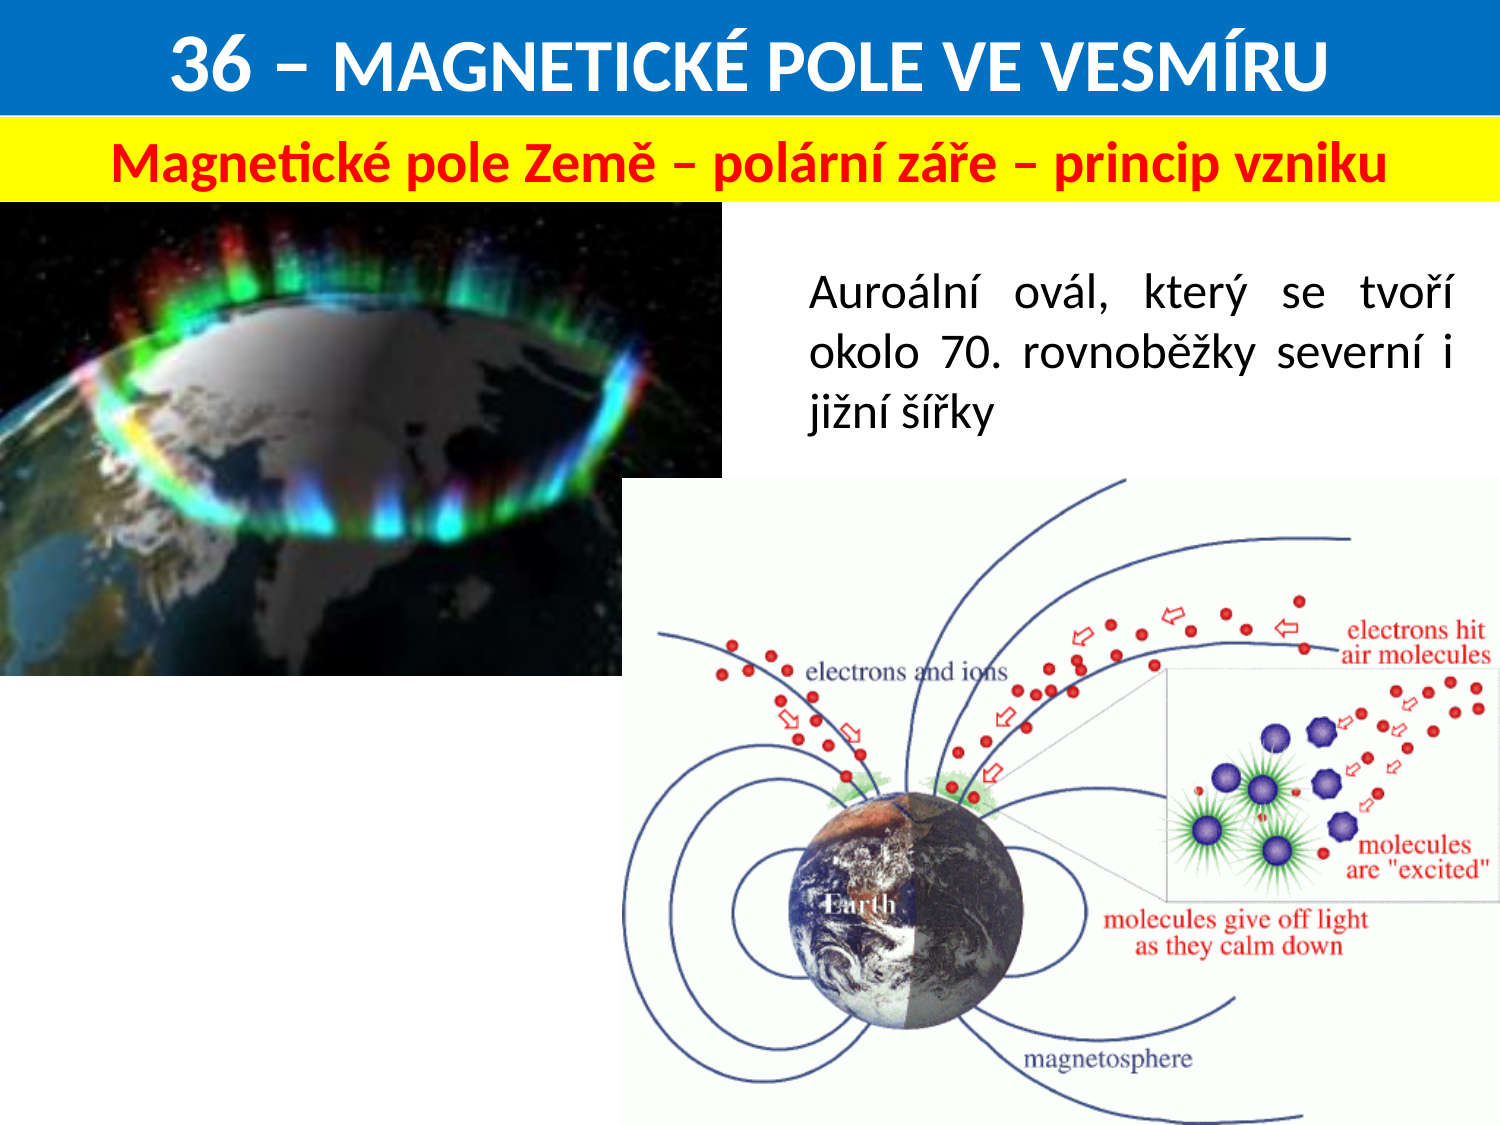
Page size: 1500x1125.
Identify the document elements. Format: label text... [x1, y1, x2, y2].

text_box Magnetické pole Země – polární záře – princip vzniku [0, 116, 1500, 202]
text_box 36 – MAGNETICKÉ POLE VE VESMÍRU [0, 0, 1500, 116]
text_box Auroální ovál, který se tvoří okolo 70. rovnoběžky severní i jižní šířky [794, 251, 1469, 447]
picture [0, 202, 1500, 1125]
